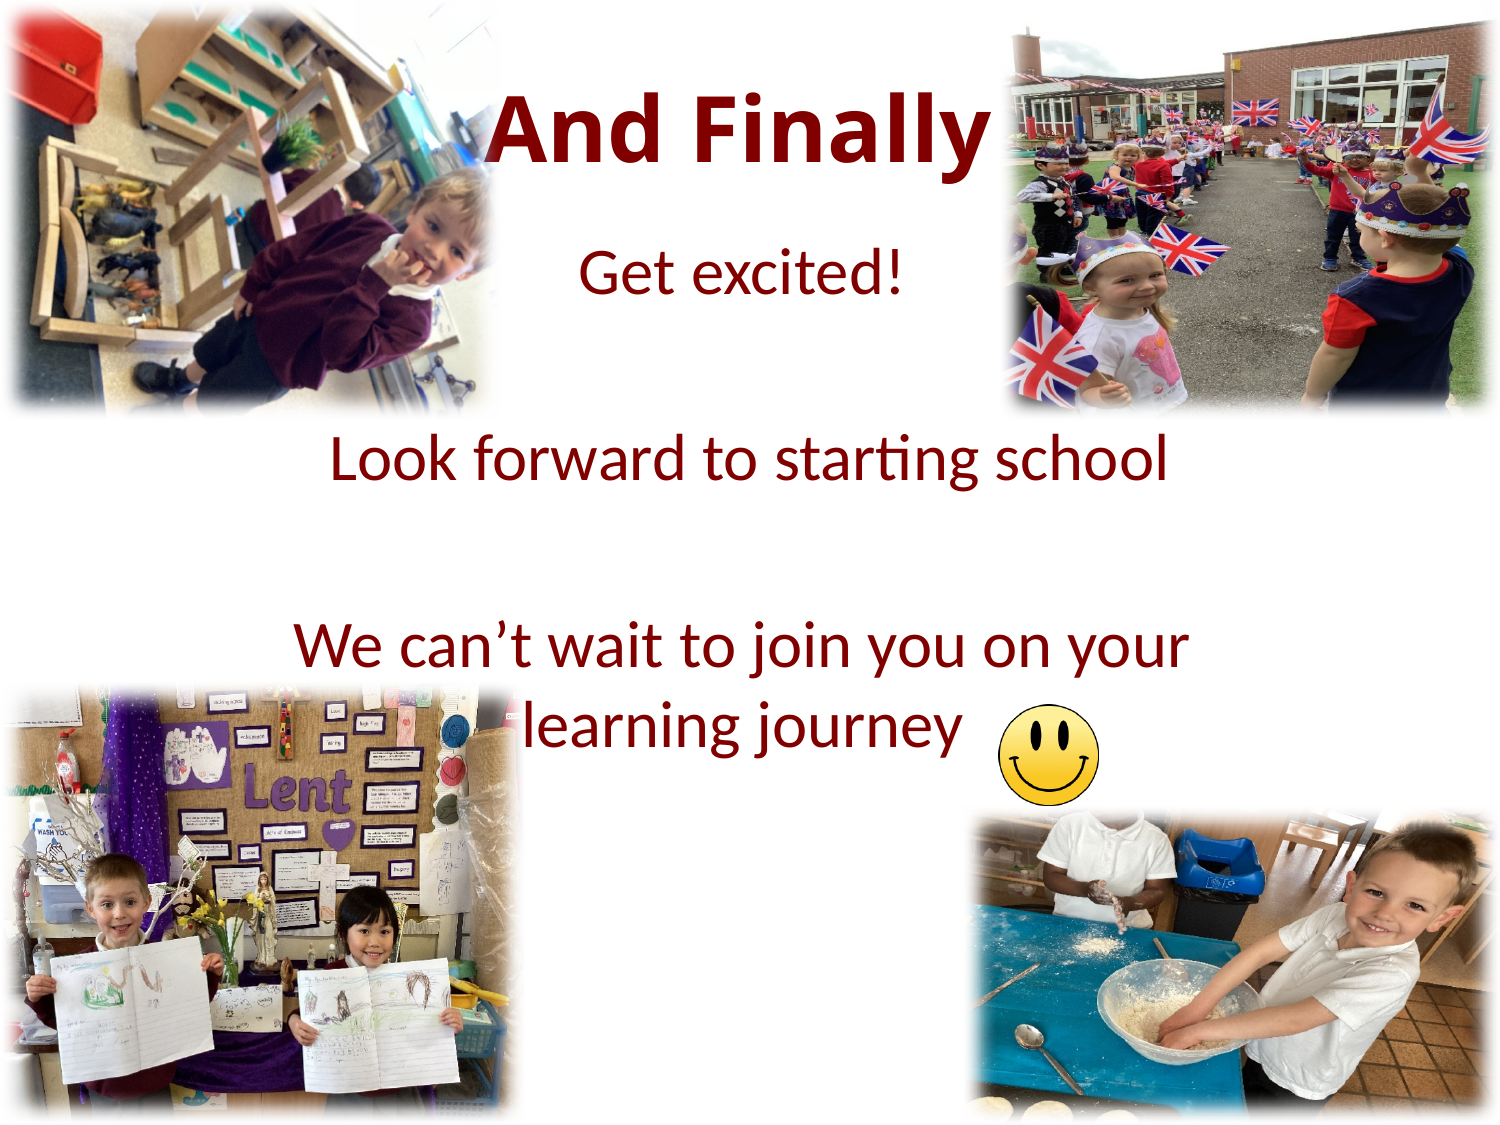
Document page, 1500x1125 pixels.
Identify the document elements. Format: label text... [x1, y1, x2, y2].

title And Finally [504, 42, 994, 209]
picture [999, 0, 1500, 421]
picture [0, 0, 501, 421]
subtitle Get excited! Look forward to starting school We can’t wait to join you on your learning journey [225, 219, 1275, 925]
picture [0, 680, 526, 1125]
picture [962, 703, 1500, 1125]
